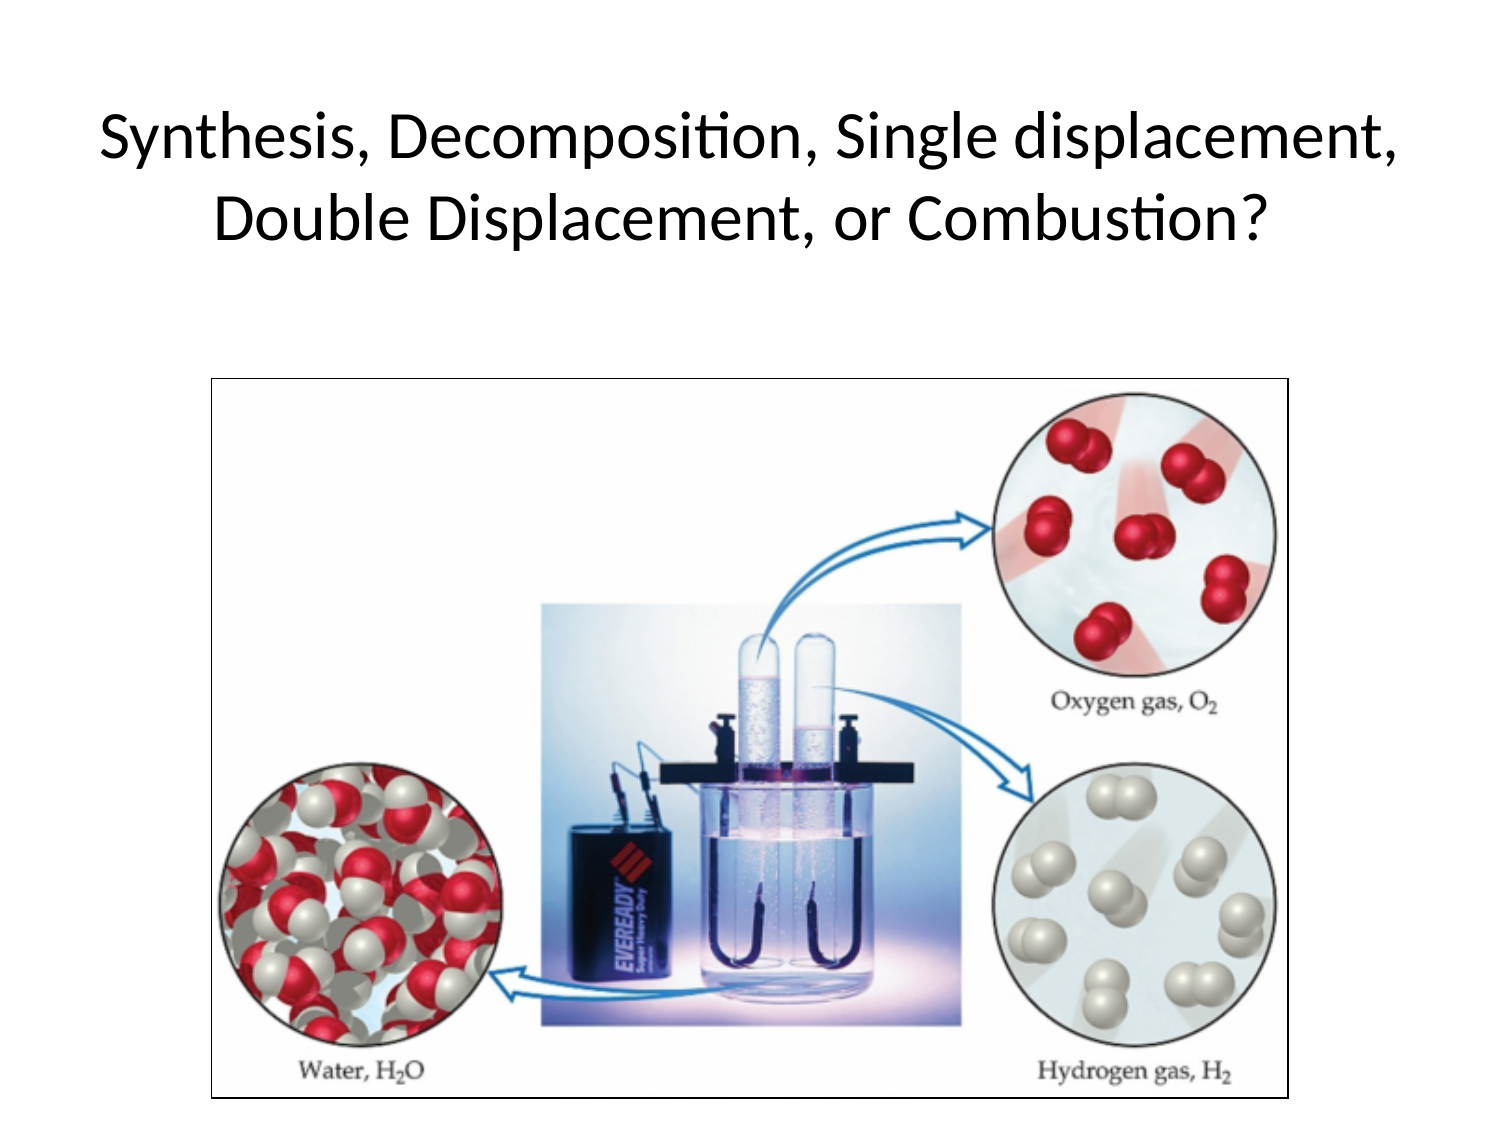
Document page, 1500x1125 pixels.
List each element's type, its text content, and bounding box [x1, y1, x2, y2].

picture [212, 378, 1288, 1098]
title Synthesis, Decomposition, Single displacement, Double Displacement, or Combustion? [75, 45, 1425, 300]
